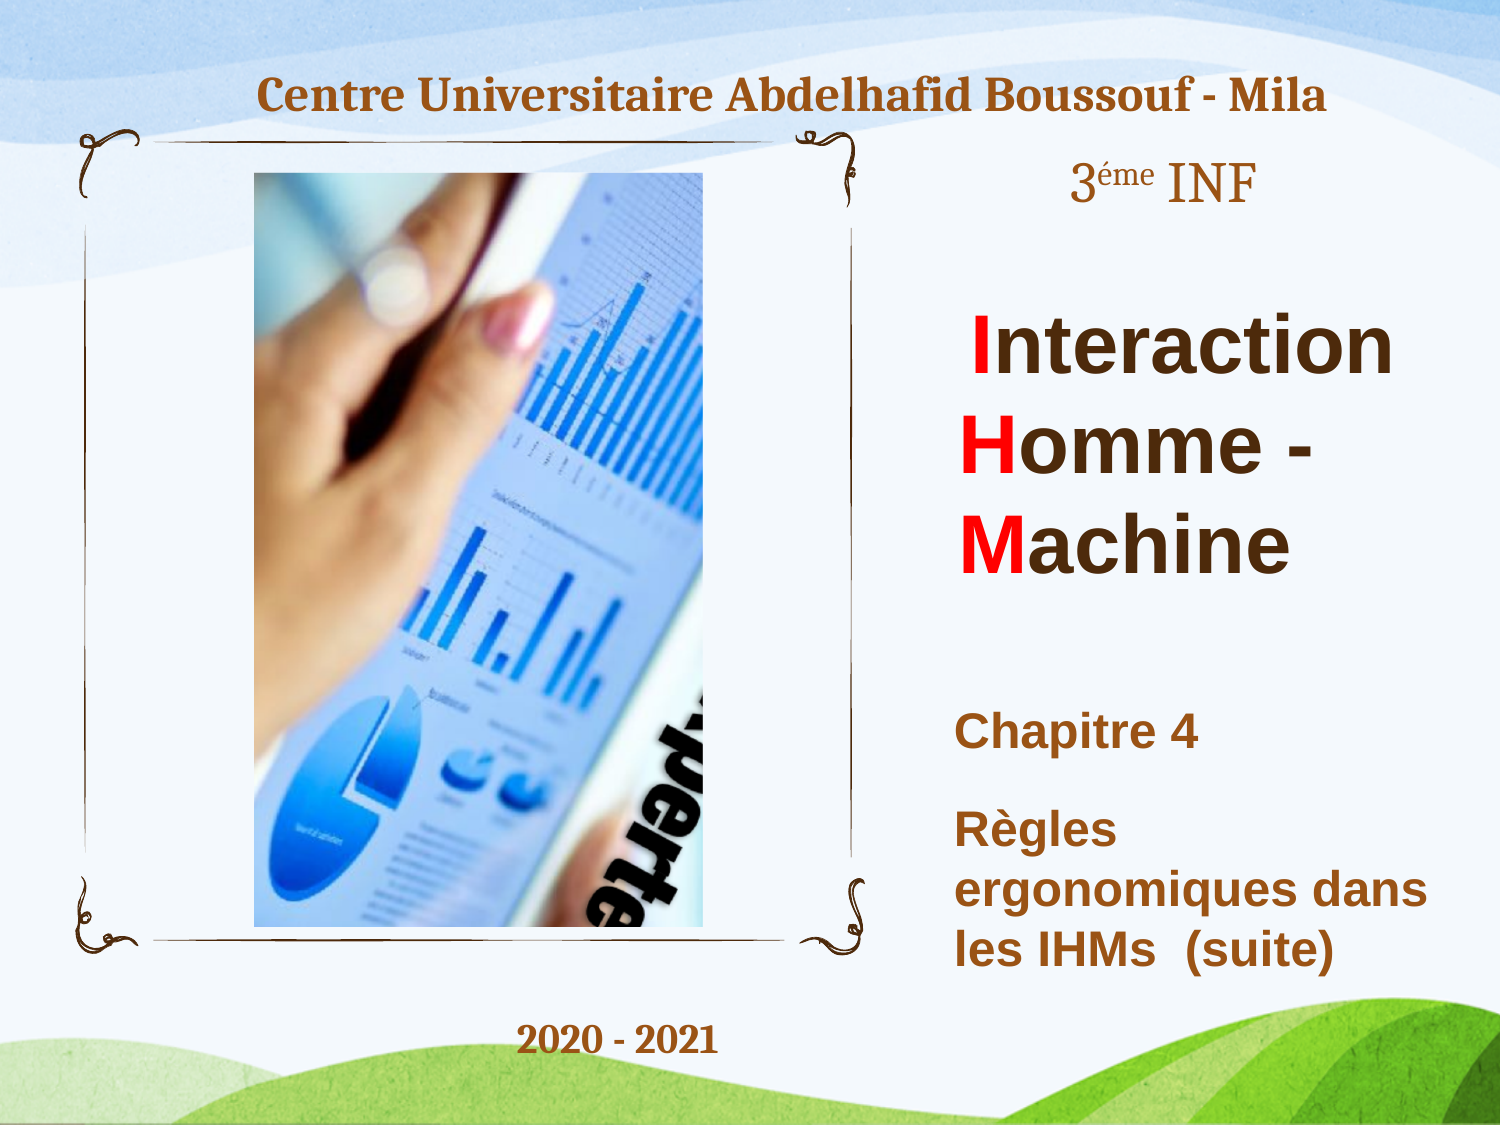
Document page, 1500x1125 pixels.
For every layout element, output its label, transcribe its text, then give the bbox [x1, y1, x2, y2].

title Interaction Homme - Machine [856, 396, 1441, 598]
picture [0, 0, 1500, 1125]
list Chapitre 4 Règles ergonomiques dans les IHMs (suite) [938, 691, 1459, 1047]
text_box Centre Universitaire Abdelhafid Boussouf - Mila [242, 54, 1400, 130]
text_box 3éme INF [1055, 137, 1286, 222]
text_box 2020 - 2021 [501, 1004, 928, 1070]
